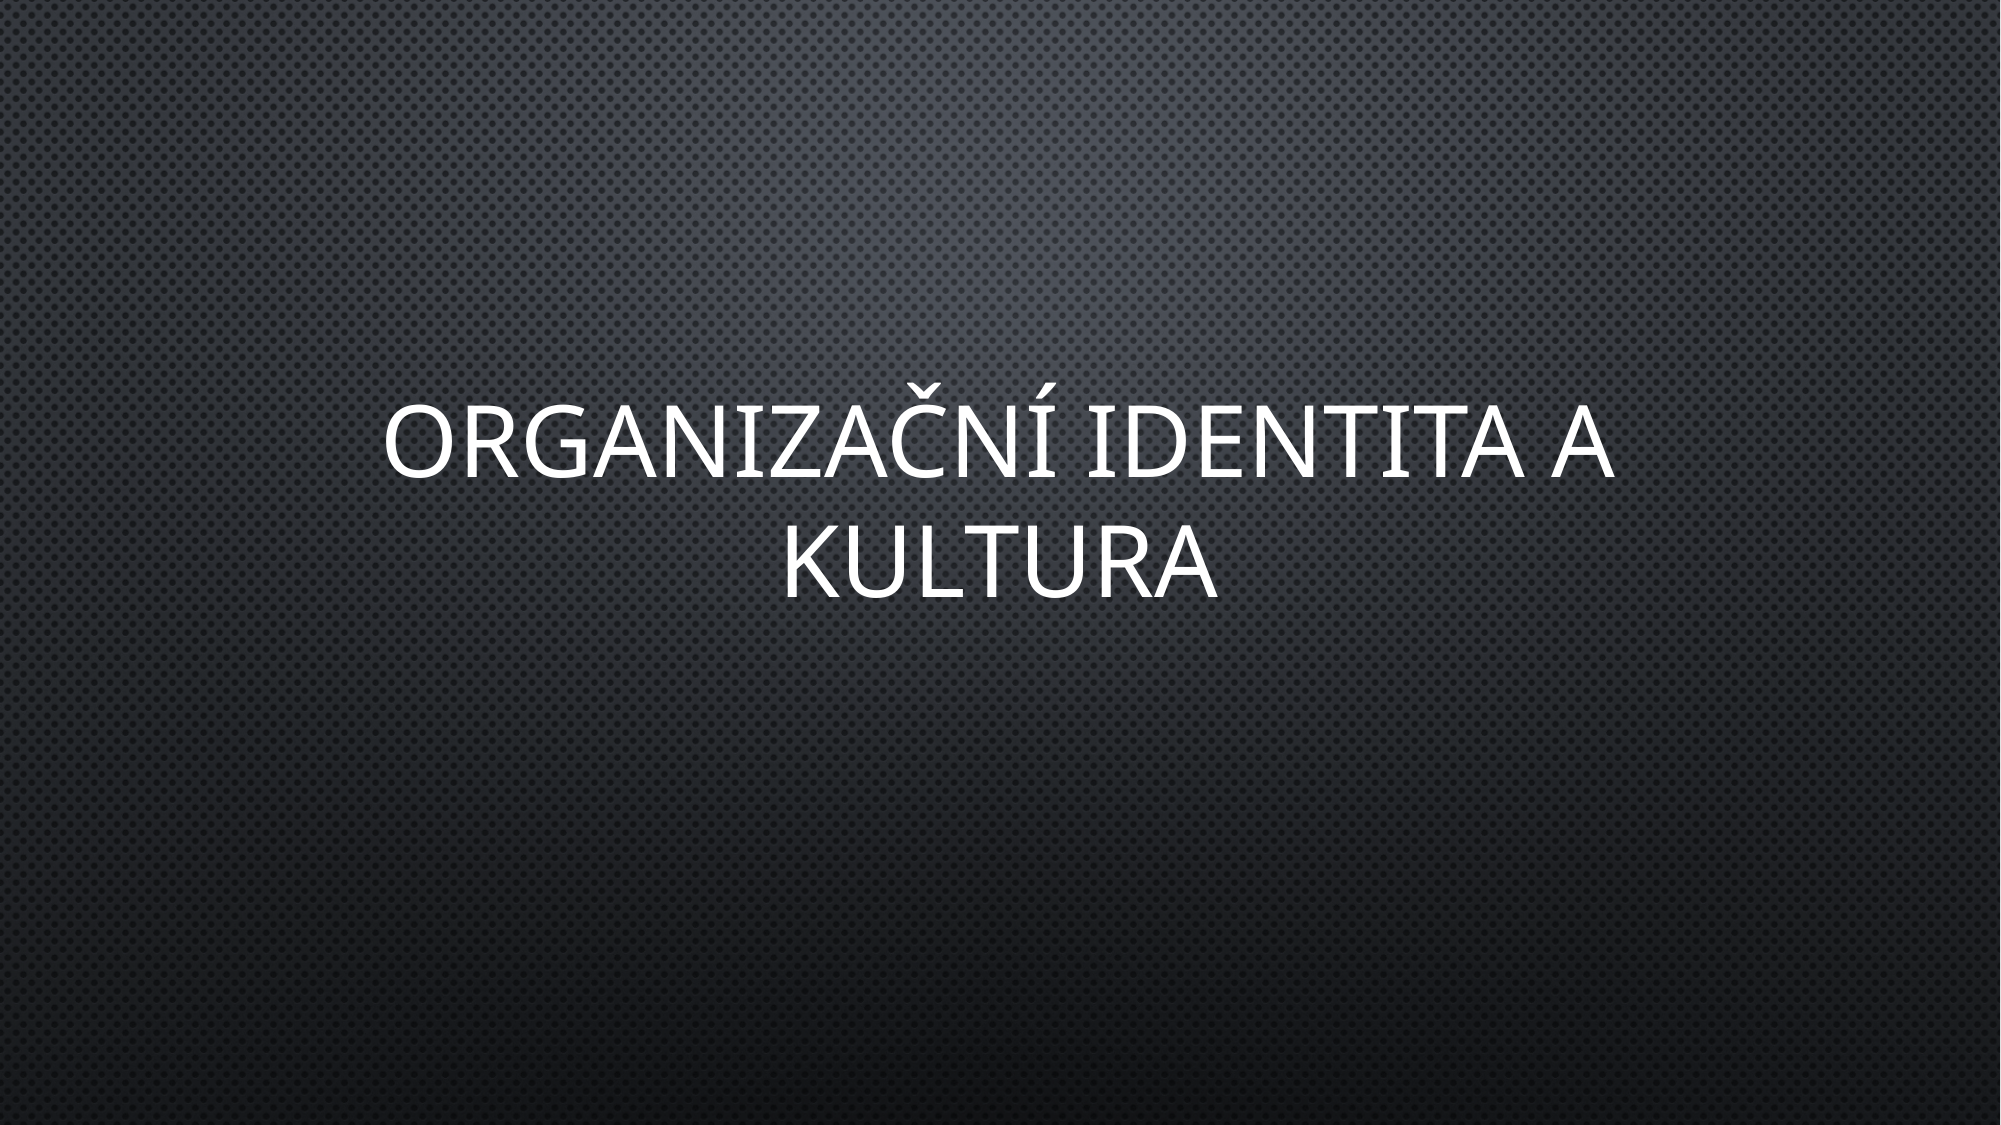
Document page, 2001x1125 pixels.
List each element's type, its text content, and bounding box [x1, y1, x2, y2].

title Organizační identita a kultura [287, 99, 1711, 625]
